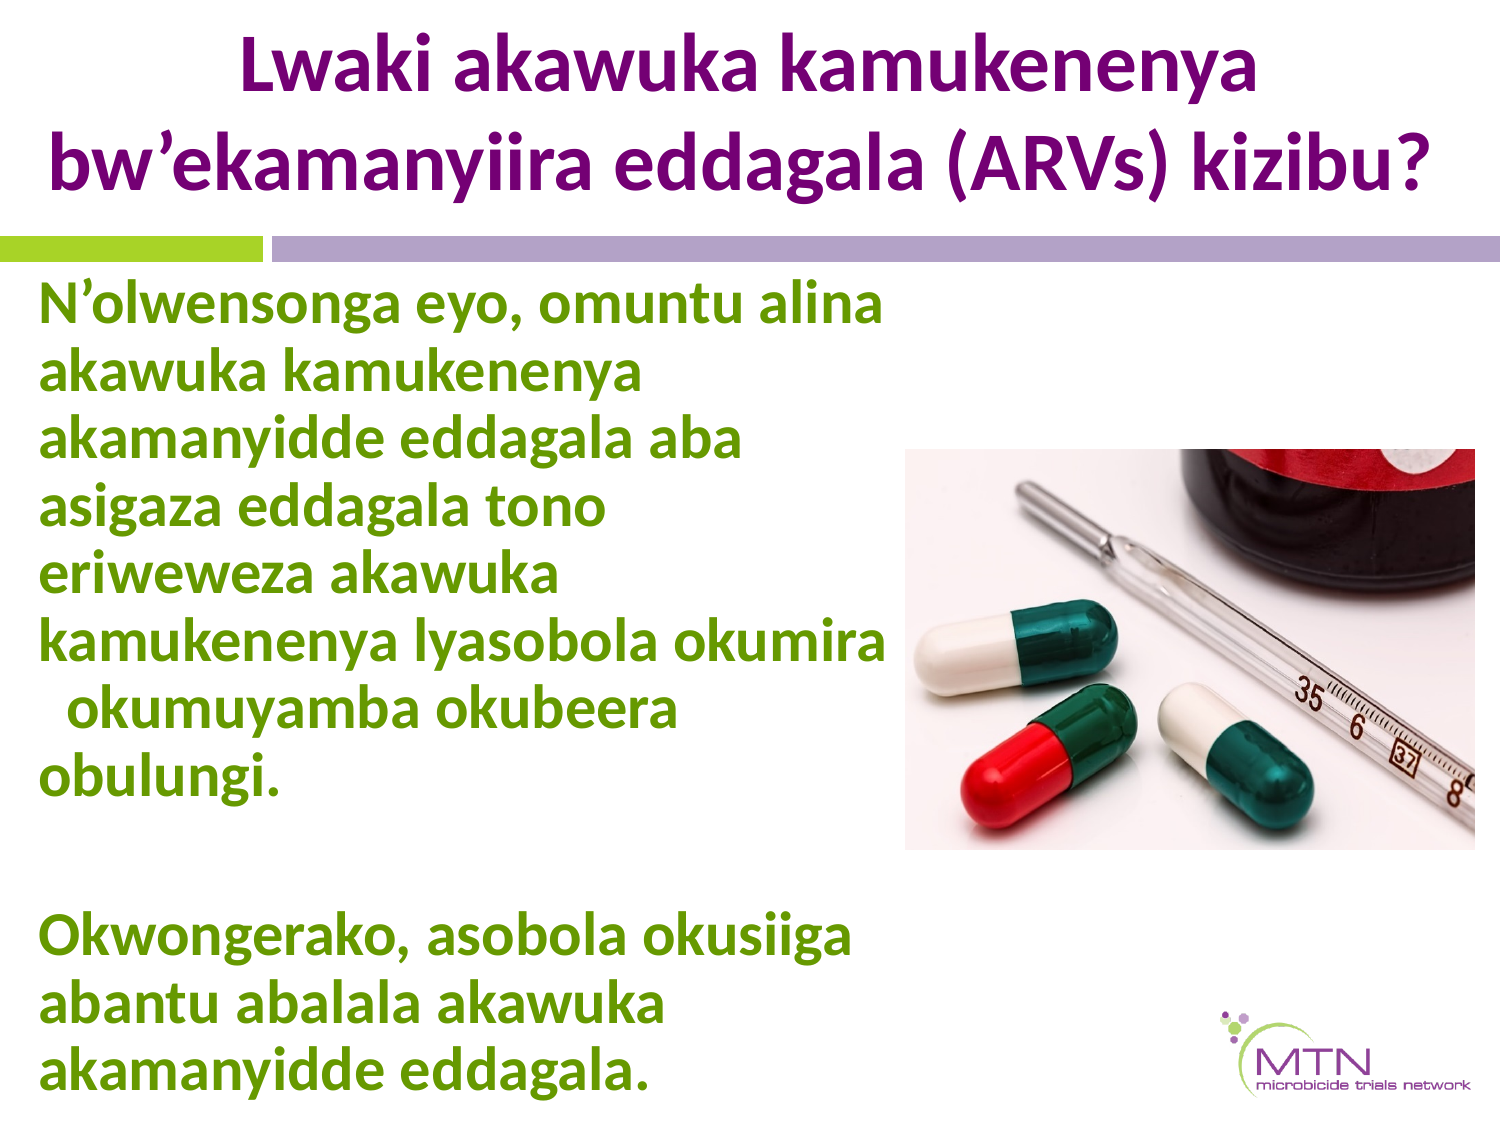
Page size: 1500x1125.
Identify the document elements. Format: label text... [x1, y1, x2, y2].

picture [1220, 1011, 1472, 1099]
list N’olwensonga eyo, omuntu alina akawuka kamukenenya akamanyidde eddagala aba asigaza eddagala tono eriweweza akawuka kamukenenya lyasobola okumira okumuyamba okubeera obulungi. Okwongerako, asobola okusiiga abantu abalala akawuka akamanyidde eddagala. [23, 262, 905, 1098]
picture [0, 236, 1500, 262]
picture [904, 449, 1475, 850]
text_box Lwaki akawuka kamukenenya bw’ekamanyiira eddagala (ARVs) kizibu? [0, 0, 1500, 215]
